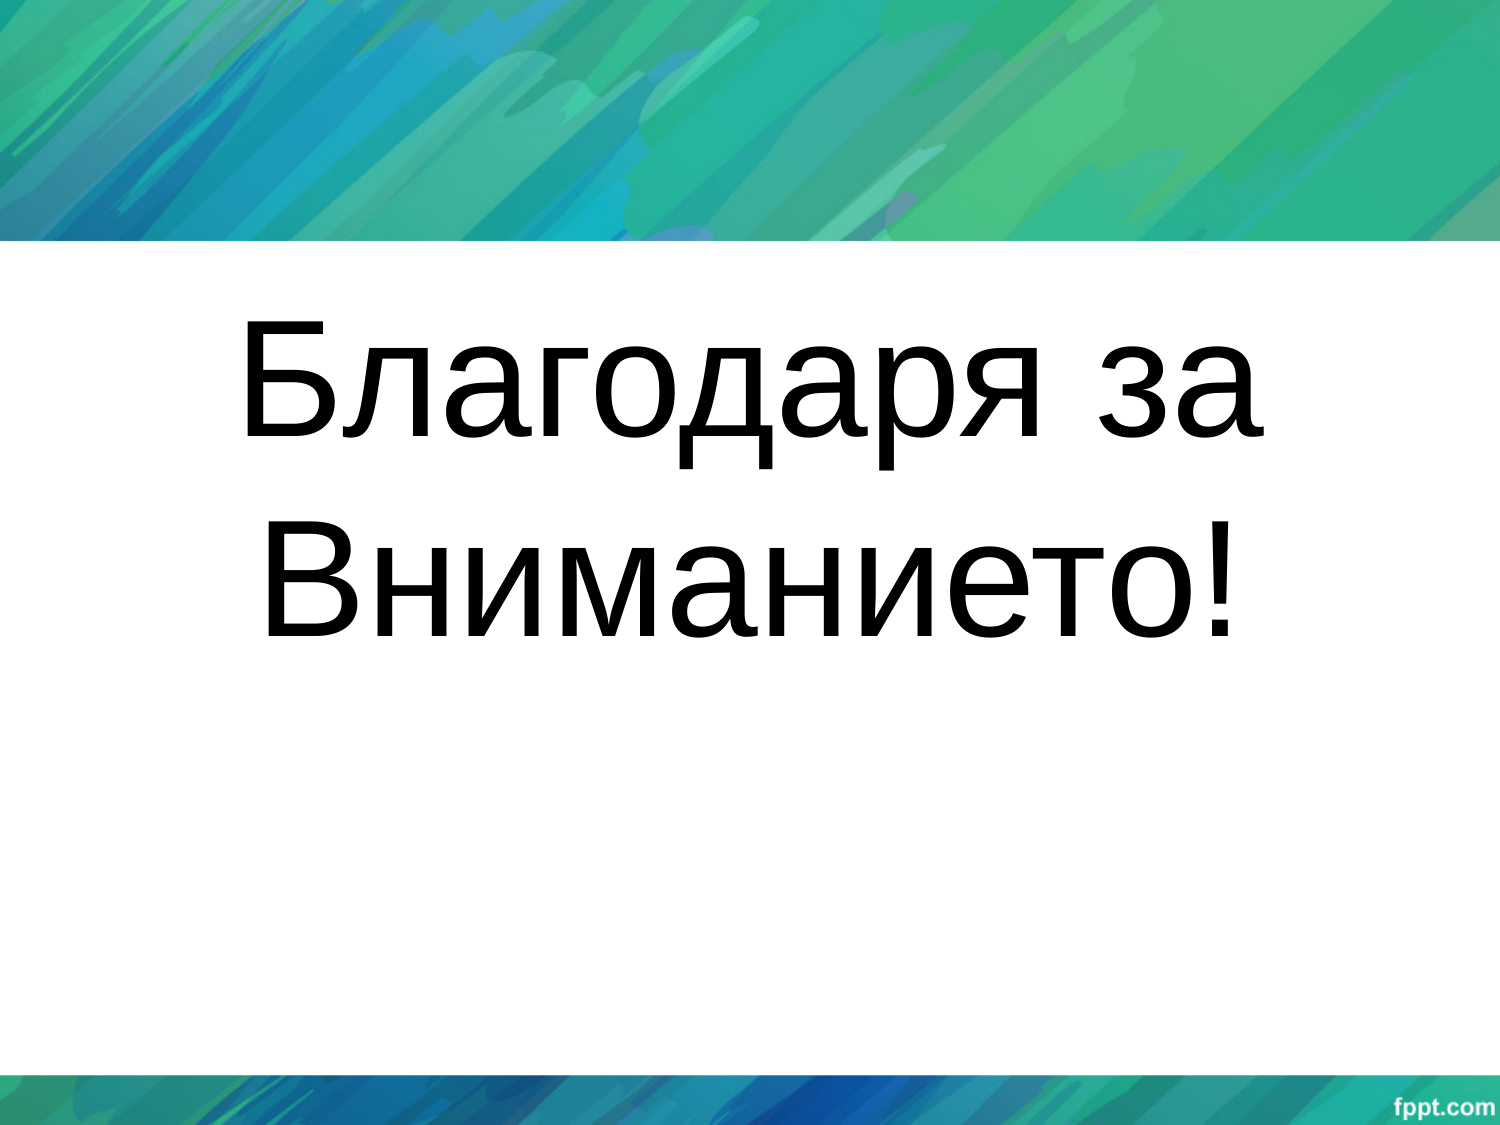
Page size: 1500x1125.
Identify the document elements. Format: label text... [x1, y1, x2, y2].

list Благодаря за Вниманието! [75, 262, 1425, 1005]
picture [0, 0, 1500, 1125]
